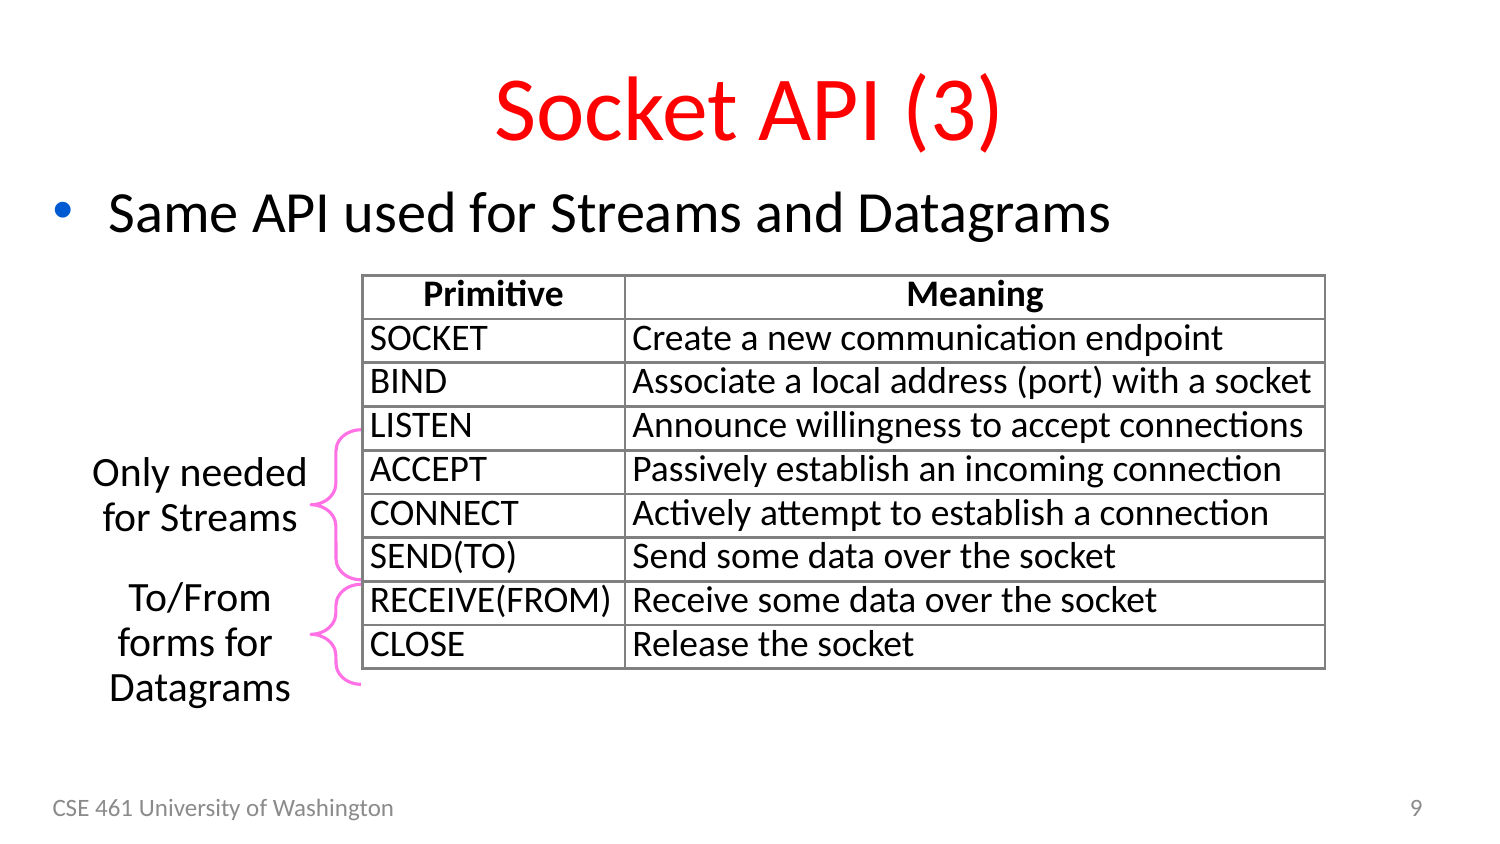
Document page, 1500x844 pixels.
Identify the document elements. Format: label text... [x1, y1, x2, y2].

table_cell ACCEPT [364, 452, 624, 493]
table_cell RECEIVE(FROM) [364, 583, 624, 624]
text_box [335, 428, 361, 581]
table_cell LISTEN [364, 408, 624, 449]
table_cell CLOSE [364, 626, 624, 667]
table_header Primitive [364, 277, 624, 318]
text_box To/From forms for Datagrams [62, 567, 338, 718]
table_cell CONNECT [364, 495, 624, 536]
table_cell Passively establish an incoming connection [626, 452, 1324, 493]
table_cell SOCKET [364, 320, 624, 361]
table_cell Actively attempt to establish a connection [626, 495, 1324, 536]
table_header Meaning [626, 277, 1324, 318]
footer CSE 461 University of Washington [37, 784, 513, 830]
table_cell BIND [364, 364, 624, 405]
title Socket API (3) [37, 33, 1463, 166]
table_cell SEND(TO) [364, 539, 624, 580]
table_cell Announce willingness to accept connections [626, 408, 1324, 449]
table_cell Release the socket [626, 626, 1324, 667]
table_cell Associate a local address (port) with a socket [626, 364, 1324, 405]
text_box [338, 583, 361, 686]
list Same API used for Streams and Datagrams [37, 166, 1463, 724]
text_box Only needed for Streams [62, 443, 338, 548]
table_cell Receive some data over the socket [626, 583, 1324, 624]
table_cell Create a new communication endpoint [626, 320, 1324, 361]
slide_number 9 [1087, 784, 1438, 830]
table_cell Send some data over the socket [626, 539, 1324, 580]
